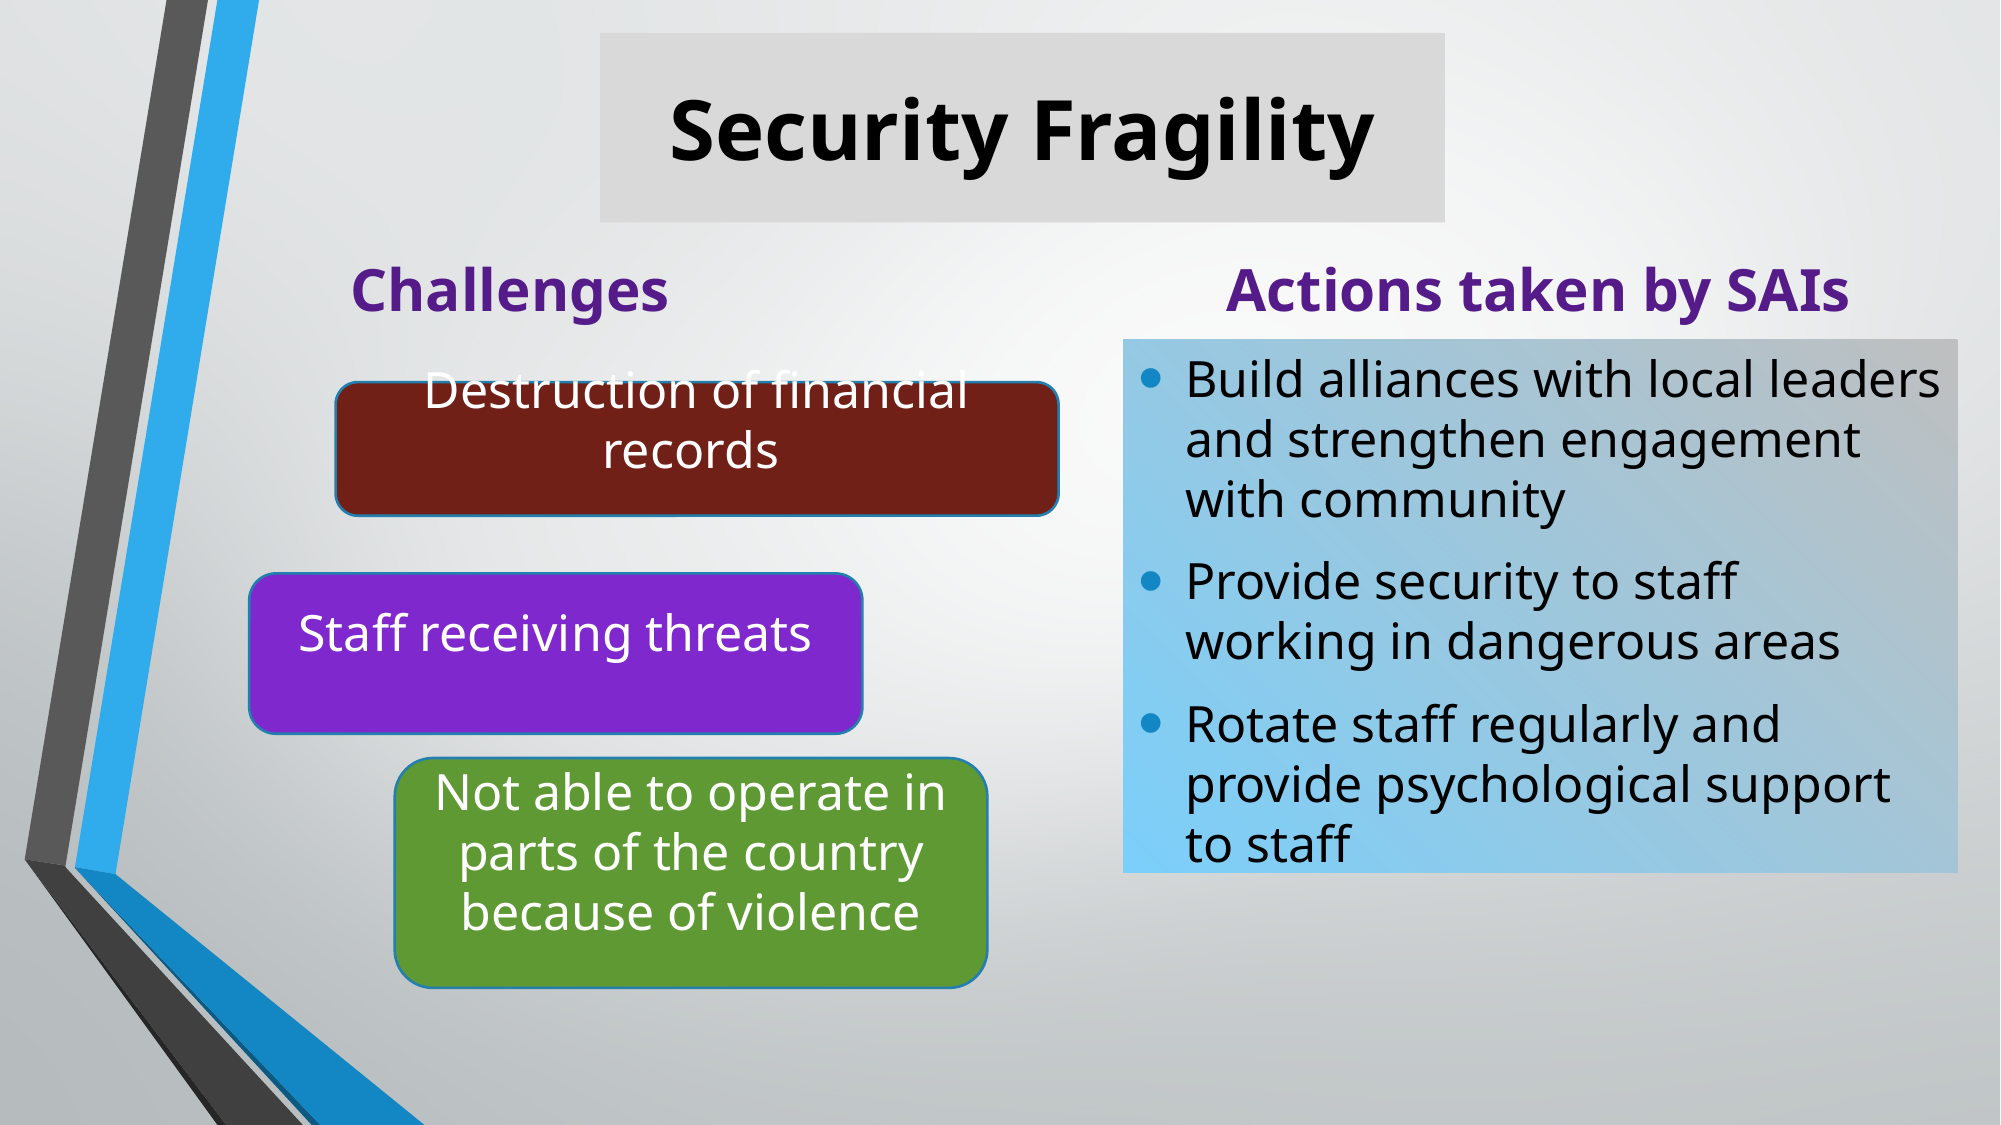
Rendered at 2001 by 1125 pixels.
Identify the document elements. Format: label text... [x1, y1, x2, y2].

text_box Not able to operate in parts of the country because of violence [393, 756, 989, 990]
list Challenges [335, 236, 1047, 332]
list Build alliances with local leaders and strengthen engagement with community Provide security to staff working in dangerous areas Rotate staff regularly and provide psychological support to staff [1123, 339, 1958, 873]
text_box Destruction of financial records [334, 380, 1060, 518]
list Actions taken by SAIs [1123, 236, 1882, 332]
text_box Staff receiving threats [247, 572, 864, 736]
title Security Fragility [600, 32, 1445, 223]
